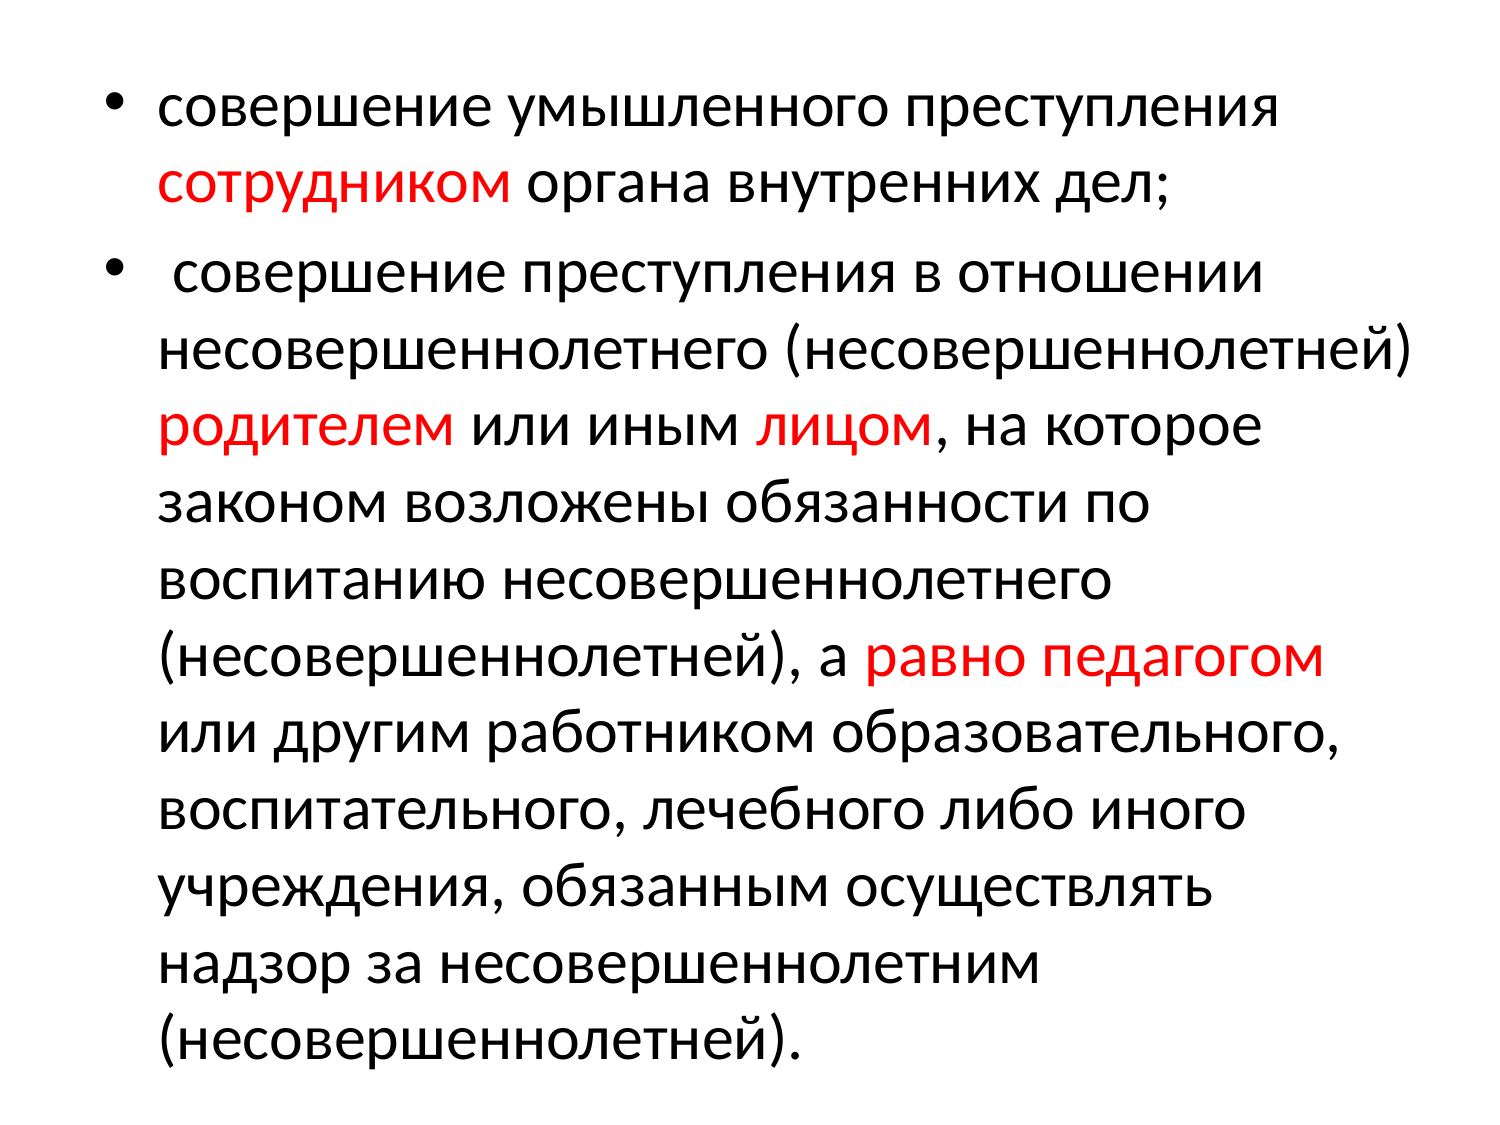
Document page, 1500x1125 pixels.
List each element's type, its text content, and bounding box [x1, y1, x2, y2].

list совершение умышленного преступления сотрудником органа внутренних дел; совершение преступления в отношении несовершеннолетнего (несовершеннолетней) родителем или иным лицом, на которое законом возложены обязанности по воспитанию несовершеннолетнего (несовершеннолетней), а равно педагогом или другим работником образовательного, воспитательного, лечебного либо иного учреждения, обязанным осуществлять надзор за несовершеннолетним (несовершеннолетней). [88, 54, 1439, 1125]
